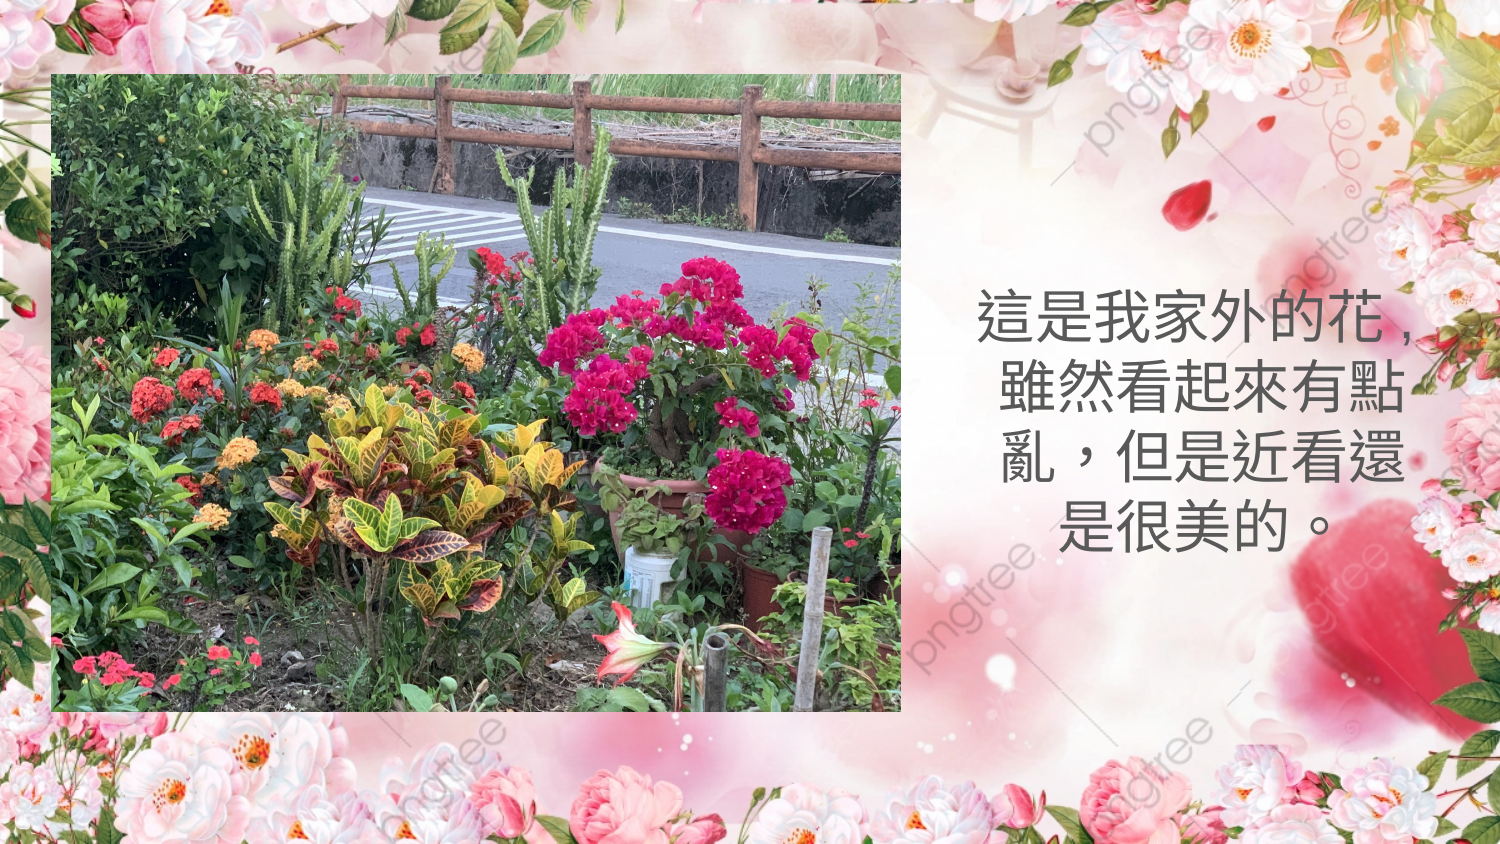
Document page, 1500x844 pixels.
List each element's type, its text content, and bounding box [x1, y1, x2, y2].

picture [0, 0, 1500, 844]
text_box 這是我家外的花,雖然看起來有點亂，但是近看還是很美的。 [956, 265, 1449, 576]
